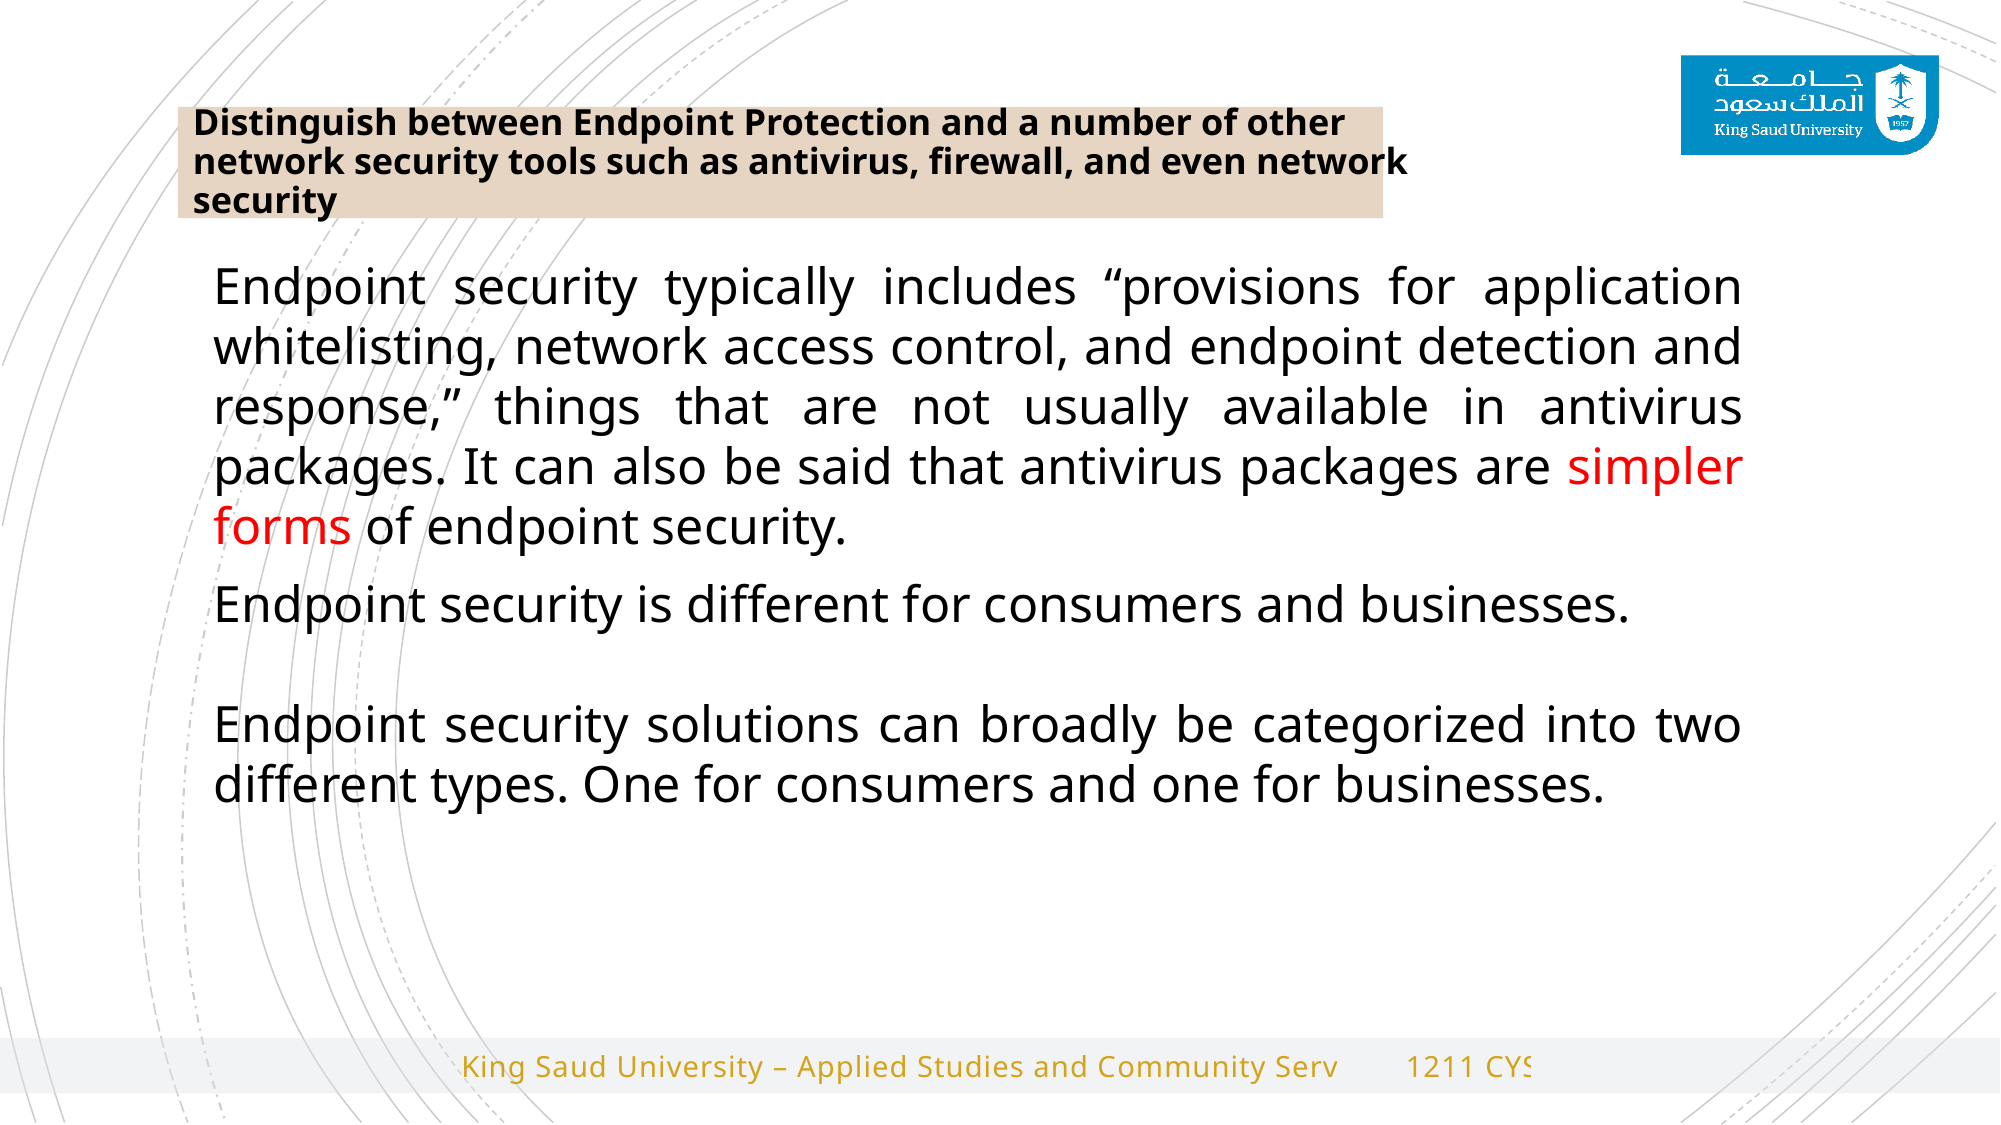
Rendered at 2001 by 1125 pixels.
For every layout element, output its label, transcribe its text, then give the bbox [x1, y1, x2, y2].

picture [1669, 44, 1950, 163]
text_box Endpoint security is different for consumers and businesses. Endpoint security solutions can broadly be categorized into two different types. One for consumers and one for businesses. [198, 565, 1759, 881]
text_box Distinguish between Endpoint Protection and a number of other network security tools such as antivirus, firewall, and even network security [177, 95, 1429, 229]
text_box King Saud University – Applied Studies and Community Service –1211 CYS [0, 1037, 2000, 1095]
text_box Endpoint security typically includes “provisions for application whitelisting, network access control, and endpoint detection and response,” things that are not usually available in antivirus packages. It can also be said that antivirus packages are simpler forms of endpoint security. [198, 247, 1759, 563]
